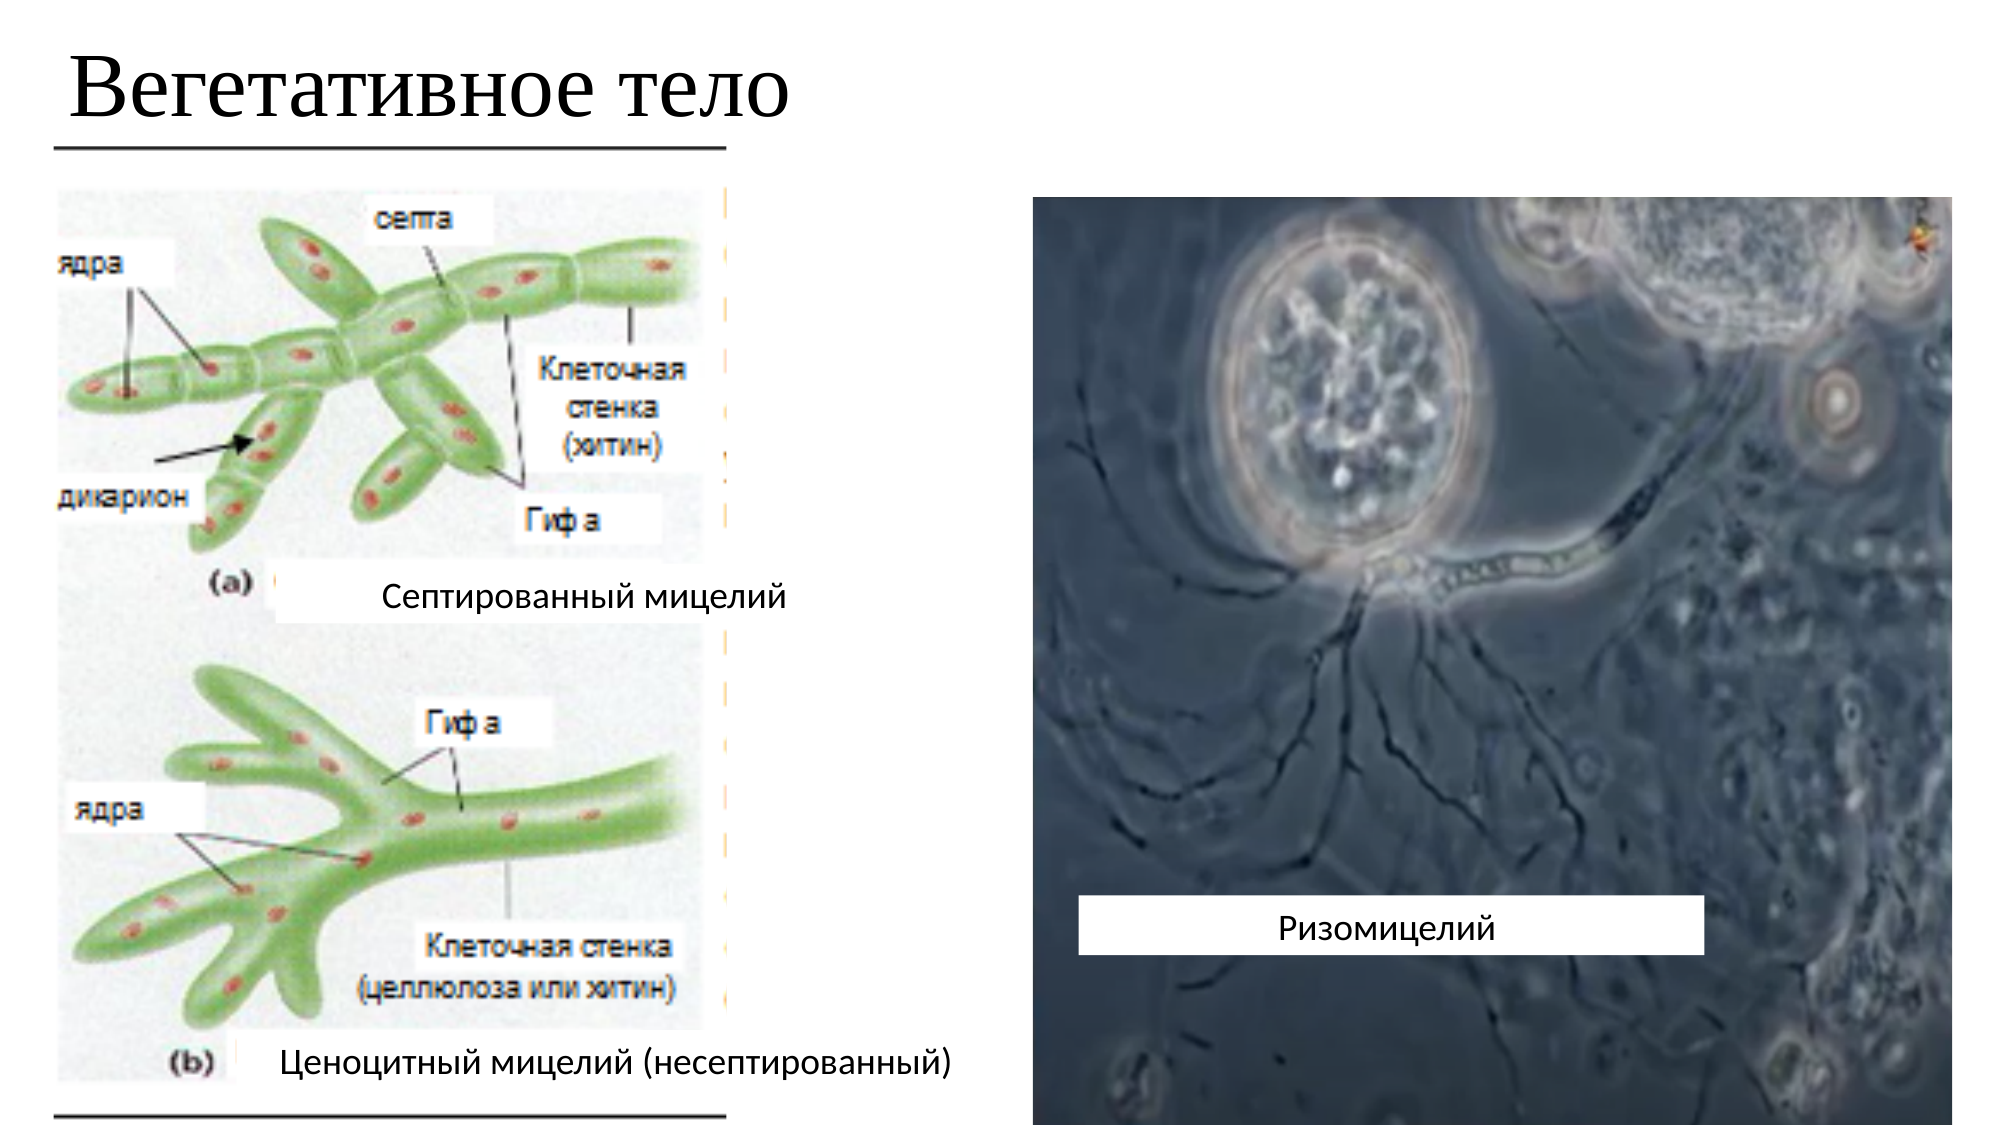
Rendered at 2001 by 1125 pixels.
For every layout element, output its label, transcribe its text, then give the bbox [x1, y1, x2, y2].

text_box Ценоцитный мицелий (несептированный) [727, 1030, 997, 1090]
title Вегетативное тело [53, 0, 997, 173]
picture [1032, 197, 1953, 1125]
picture [53, 146, 727, 1125]
text_box Септированный мицелий [727, 563, 894, 624]
